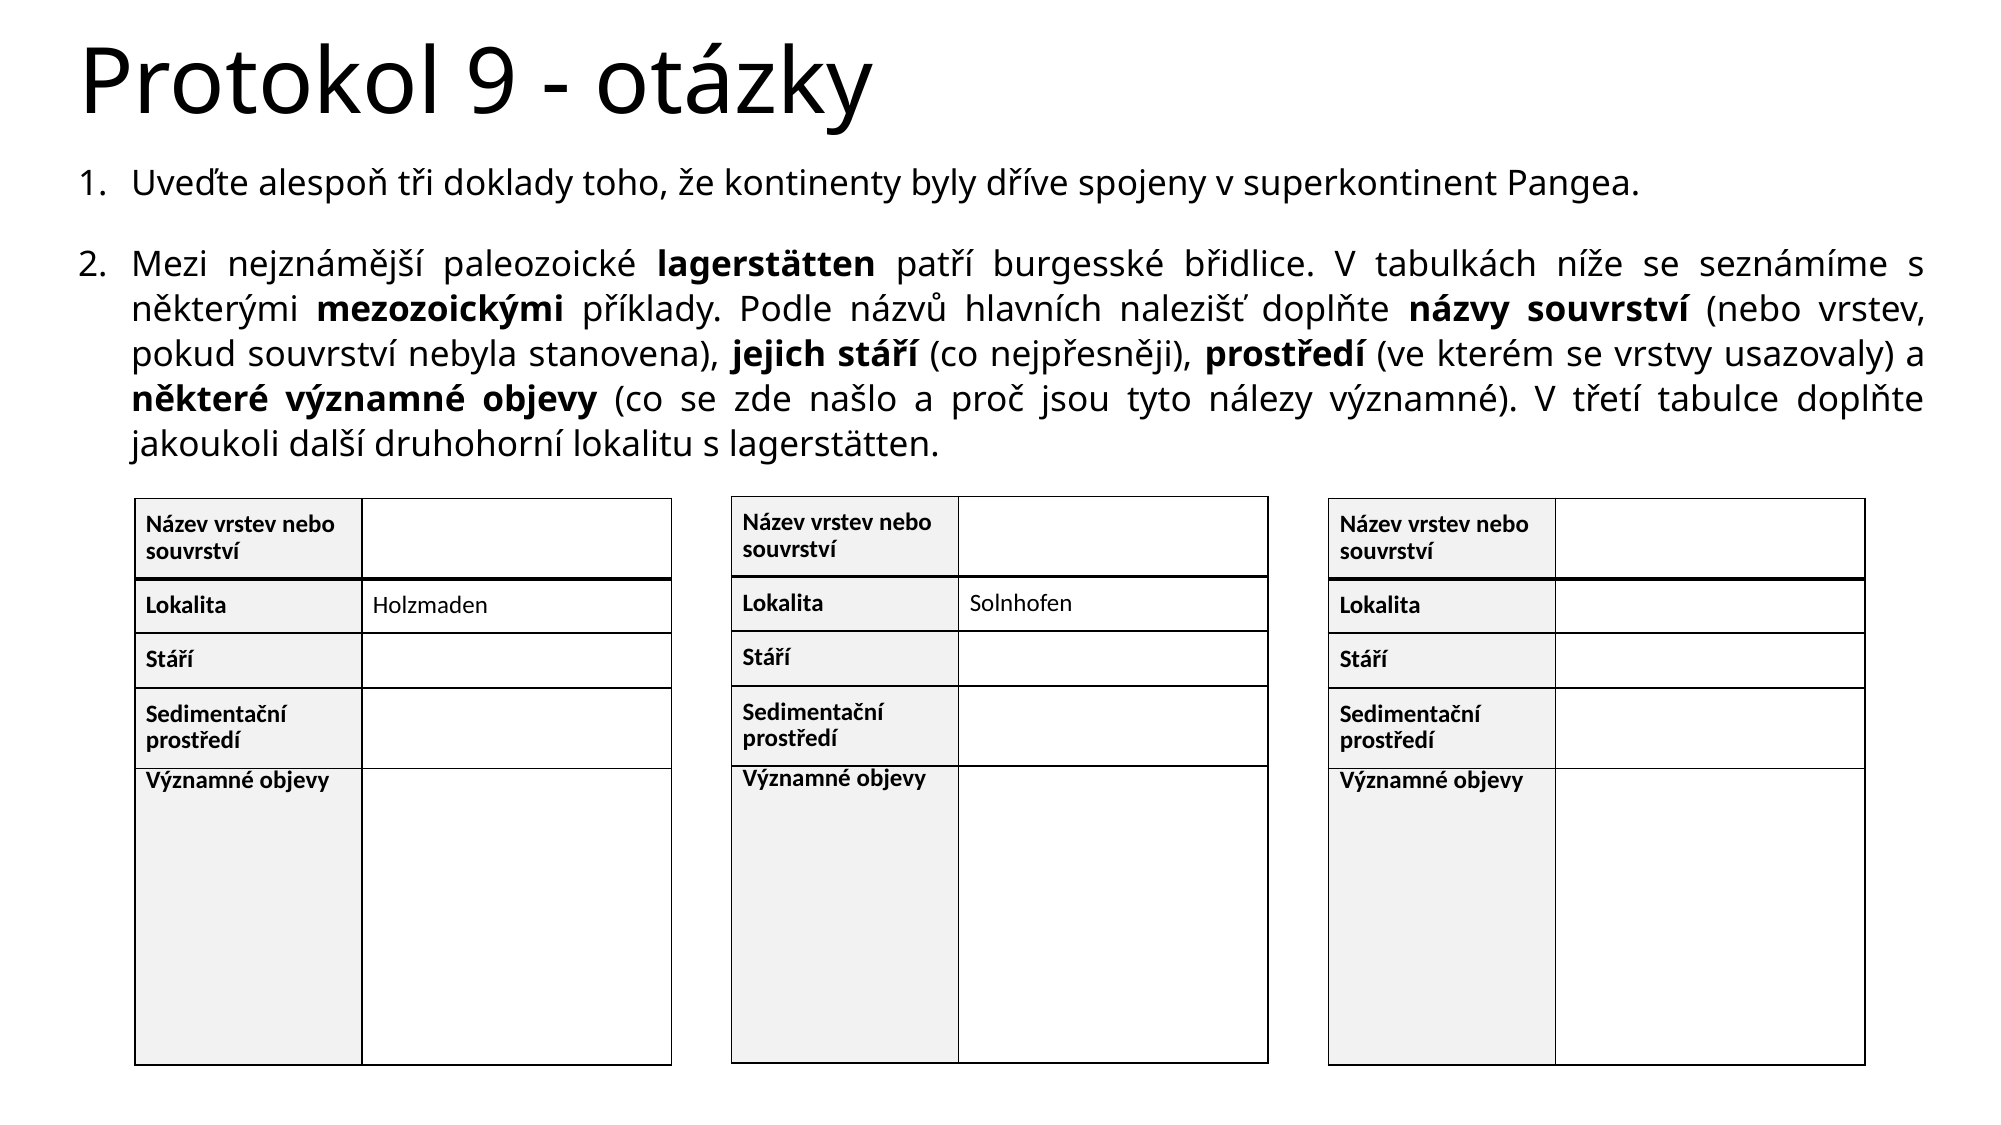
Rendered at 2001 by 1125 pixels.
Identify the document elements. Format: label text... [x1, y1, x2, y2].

table_header [363, 499, 671, 577]
table_cell [363, 634, 671, 687]
table_cell Solnhofen [959, 578, 1267, 630]
table_cell [1556, 581, 1864, 632]
table_cell Holzmaden [363, 581, 671, 632]
table_header Název vrstev nebo souvrství [732, 497, 958, 575]
text_box Protokol 9 - otázky [63, 18, 906, 150]
table_header Název vrstev nebo souvrství [1329, 499, 1555, 577]
table_cell Stáří [732, 632, 958, 685]
table_cell [363, 689, 671, 768]
table_cell Lokalita [732, 578, 958, 630]
table_header Název vrstev nebo souvrství [136, 499, 361, 577]
table_cell Významné objevy [732, 767, 958, 1062]
table_cell Sedimentační prostředí [732, 687, 958, 765]
table_cell [363, 769, 671, 1064]
table_cell [959, 767, 1267, 1062]
table_cell Lokalita [136, 581, 361, 632]
table_cell Sedimentační prostředí [1329, 689, 1555, 768]
table_cell [959, 687, 1267, 765]
table_cell [959, 632, 1267, 685]
table_cell Významné objevy [136, 769, 361, 1064]
list Uveďte alespoň tři doklady toho, že kontinenty byly dříve spojeny v superkontinent Pangea. Mezi nejznámější paleozoické lagerstätten patří burgesské břidlice. V tabulkách níže se seznámíme s některými mezozoickými příklady. Podle názvů hlavních nalezišť doplňte názvy souvrství (nebo vrstev, pokud souvrství nebyla stanovena), jejich stáří (co nejpřesněji), prostředí (ve kterém se vrstvy usazovaly) a některé významné objevy (co se zde našlo a proč jsou tyto nálezy významné). V třetí tabulce doplňte jakoukoli další druhohorní lokalitu s lagerstätten. [63, 149, 1942, 473]
table_cell Stáří [1329, 634, 1555, 687]
table_header [1556, 499, 1864, 577]
table_cell Významné objevy [1329, 769, 1555, 1064]
table_cell [1556, 689, 1864, 768]
table_cell Stáří [136, 634, 361, 687]
table_header [959, 497, 1267, 575]
table_cell [1556, 634, 1864, 687]
table_cell [1556, 769, 1864, 1064]
table_cell Lokalita [1329, 581, 1555, 632]
table_cell Sedimentační prostředí [136, 689, 361, 768]
